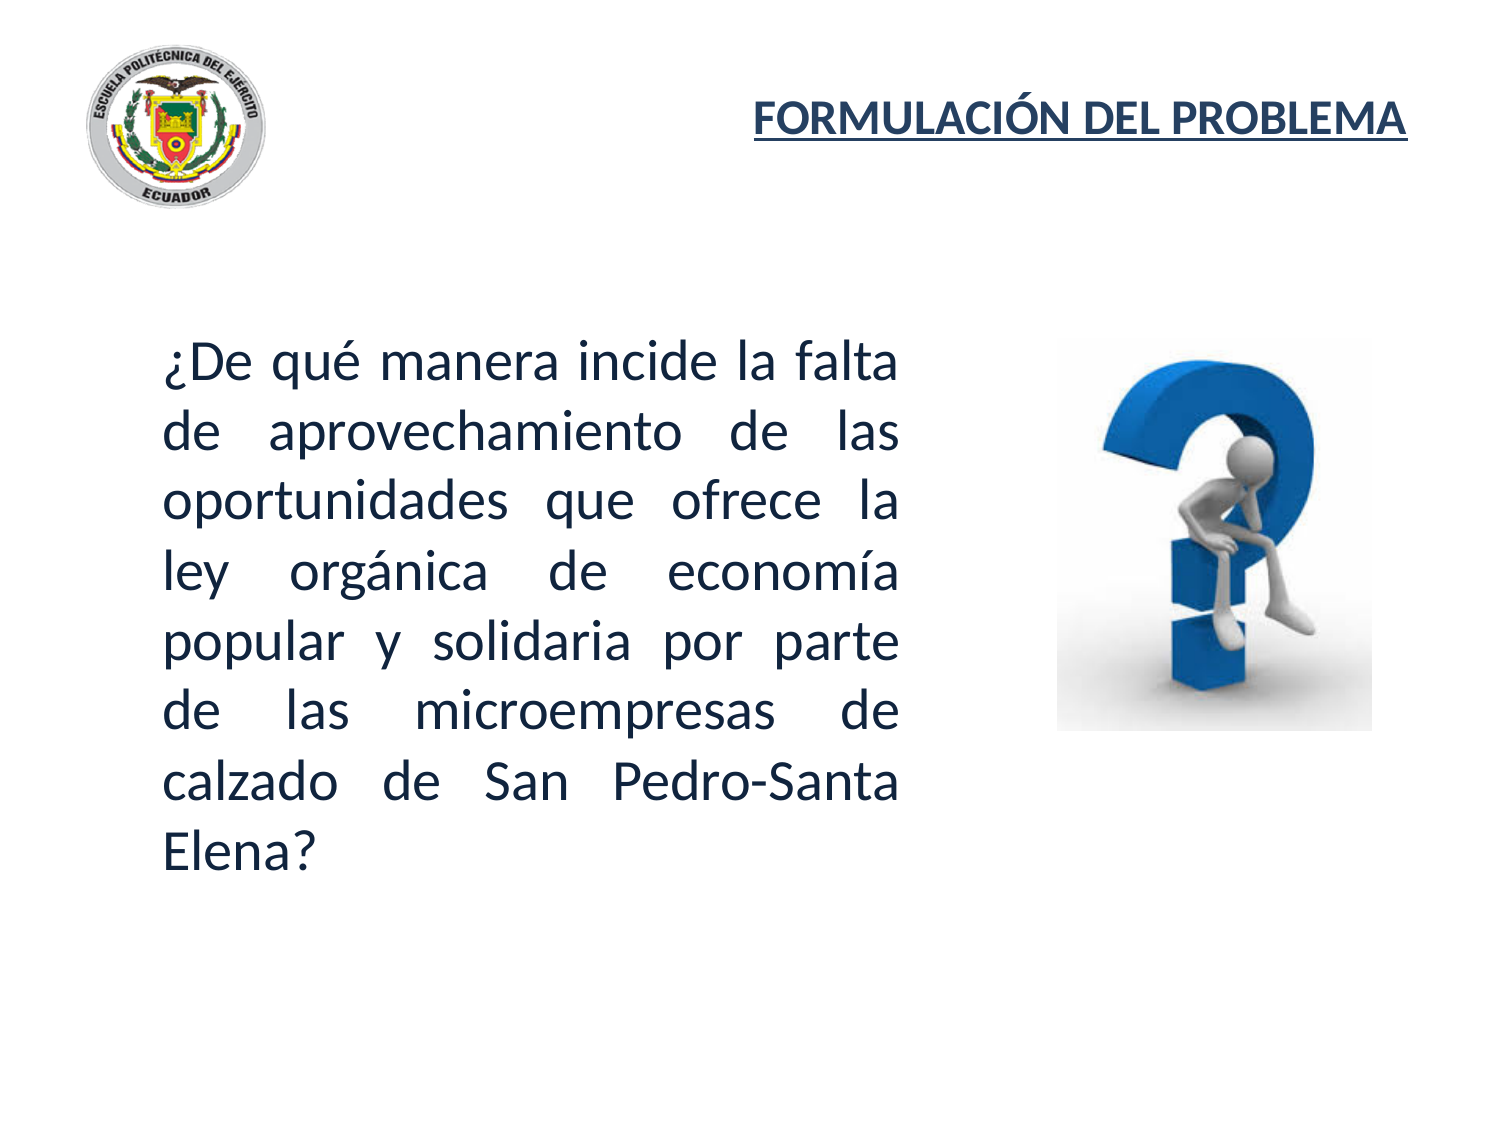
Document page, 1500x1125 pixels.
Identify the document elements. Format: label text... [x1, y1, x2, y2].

picture [1056, 337, 1372, 731]
text_box ¿De qué manera incide la falta de aprovechamiento de las oportunidades que ofrece la ley orgánica de economía popular y solidaria por parte de las microempresas de calzado de San Pedro-Santa Elena? [147, 314, 916, 949]
picture [72, 30, 278, 218]
title FORMULACIÓN DEL PROBLEMA [608, 42, 1423, 187]
